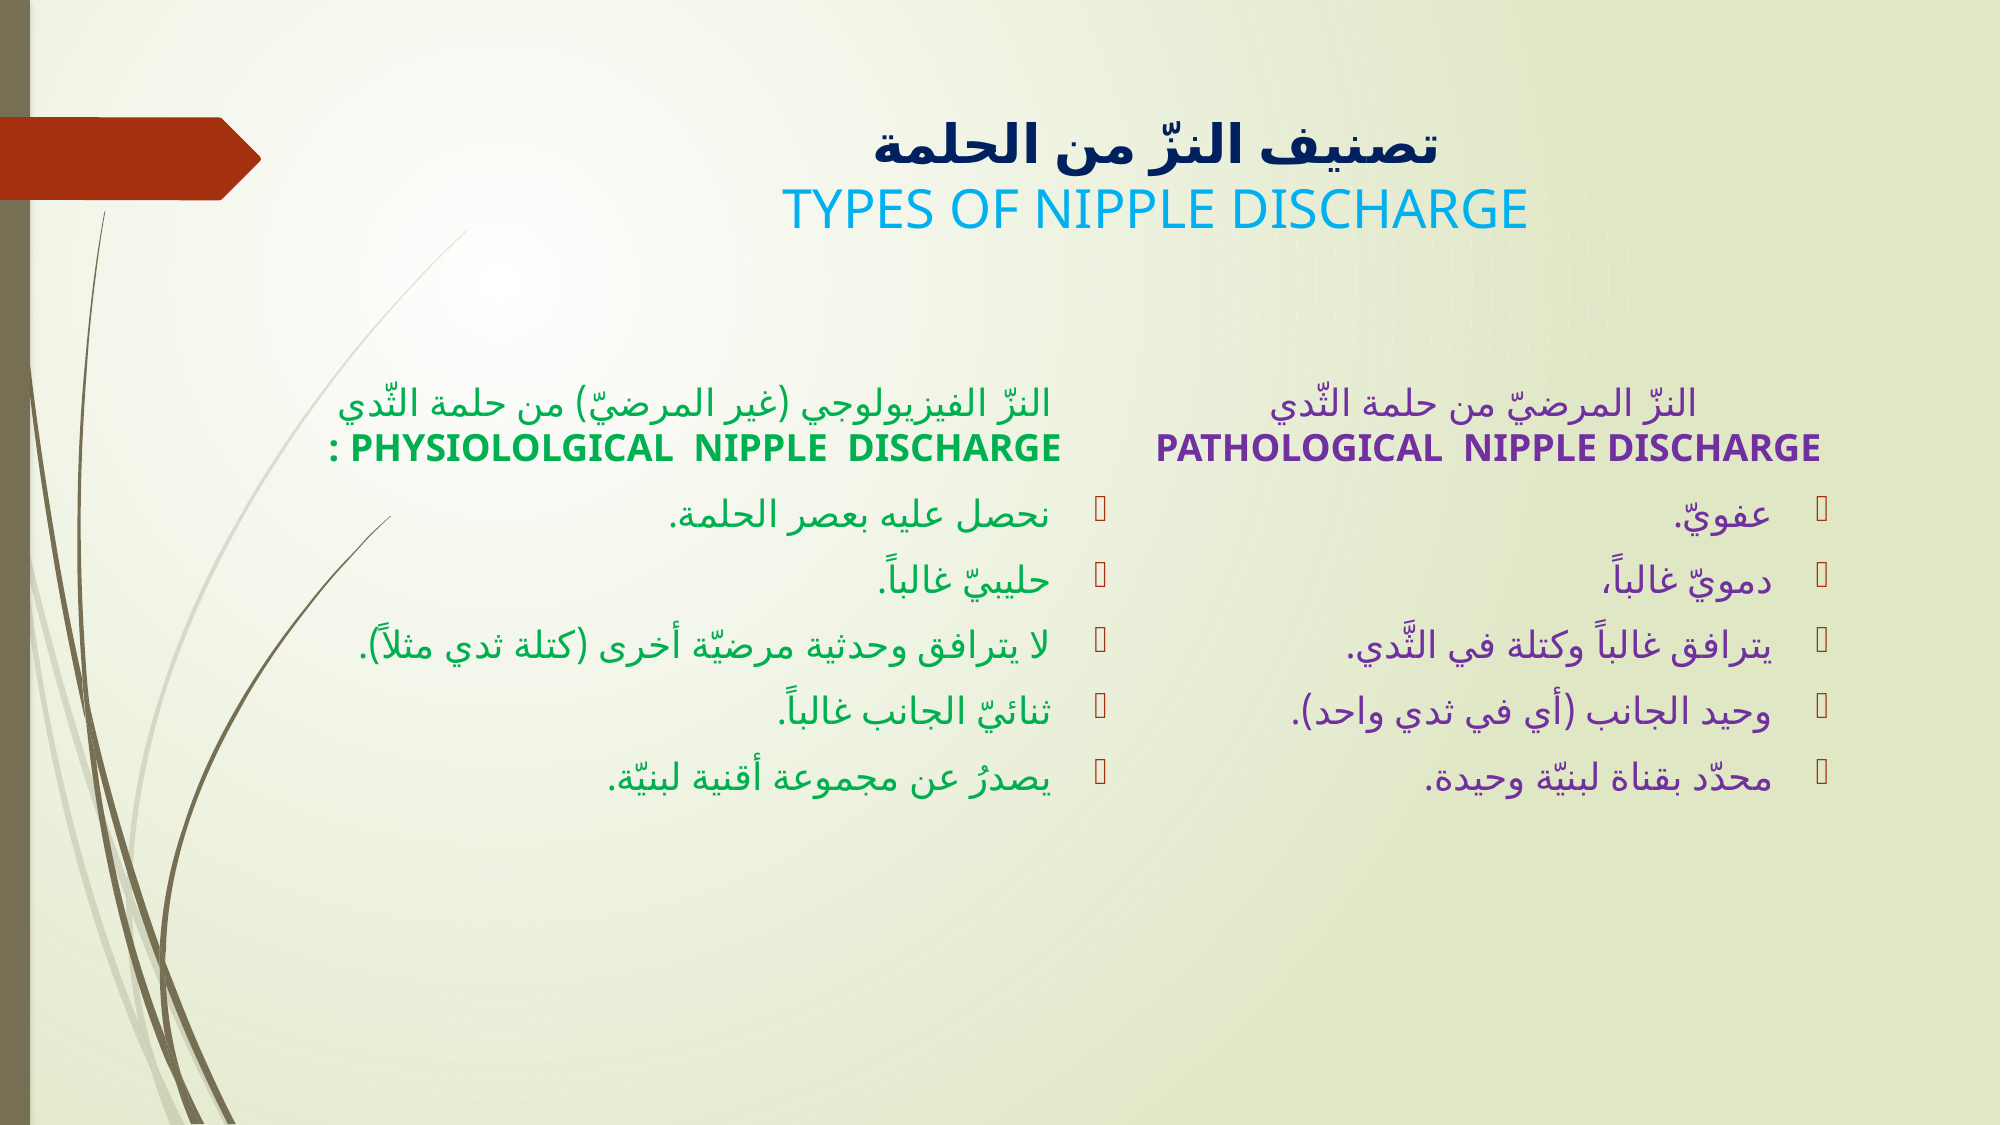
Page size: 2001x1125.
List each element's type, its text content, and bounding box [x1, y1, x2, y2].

text_box النزّ الفيزيولوجي (غير المرضيّ) من حلمة الثّدي PHYSIOLOLGICAL NIPPLE DISCHARGE : نحصل عليه بعصر الحلمة. حليبيّ غالباً. لا يترافق وحدثية مرضيّة أخرى (كتلة ثدي مثلاً). ثنائيّ الجانب غالباً. يصدرُ عن مجموعة أقنية لبنيّة. [266, 371, 1123, 923]
list النزّ المرضيّ من حلمة الثّدي PATHOLOGICAL NIPPLE DISCHARGE عفويّ. دمويّ غالباً، يترافق غالباً وكتلة في الثَّدي. وحيد الجانب (أي في ثدي واحد). محدّد بقناة لبنيّة وحيدة. [1122, 371, 1845, 939]
title تصنيف النزّ من الحلمة TYPES OF NIPPLE DISCHARGE [425, 102, 1888, 313]
